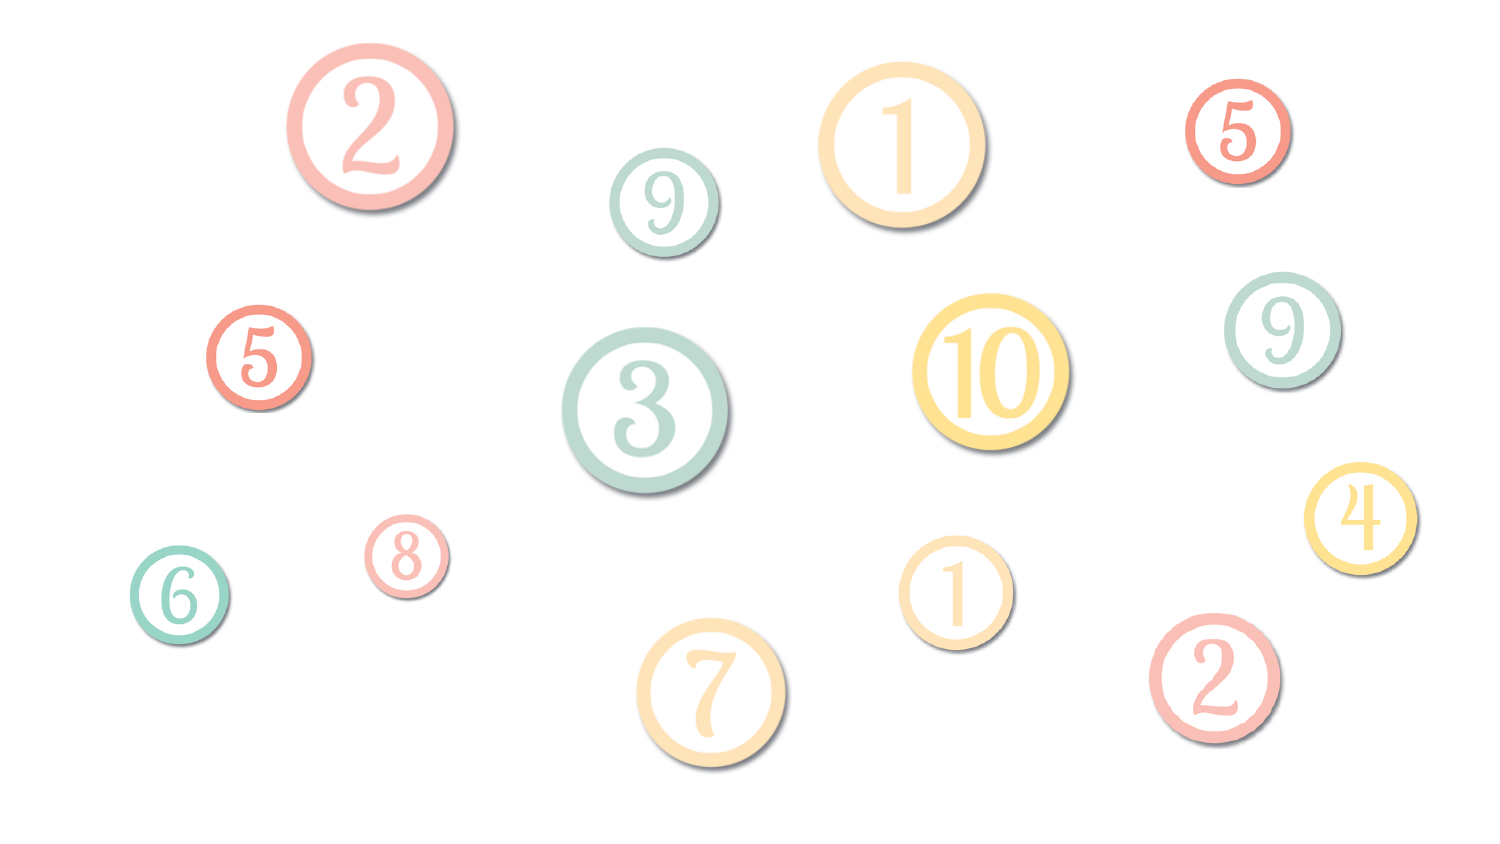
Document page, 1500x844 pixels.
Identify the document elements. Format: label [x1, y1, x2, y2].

picture [273, 25, 477, 229]
picture [196, 291, 318, 414]
picture [123, 536, 235, 659]
picture [598, 141, 730, 267]
picture [897, 291, 1090, 477]
picture [1213, 265, 1353, 399]
picture [545, 308, 748, 512]
picture [619, 607, 804, 779]
picture [354, 510, 456, 607]
picture [1175, 65, 1297, 188]
picture [887, 518, 1028, 658]
picture [1138, 598, 1297, 757]
picture [1295, 457, 1426, 590]
picture [803, 36, 1006, 240]
